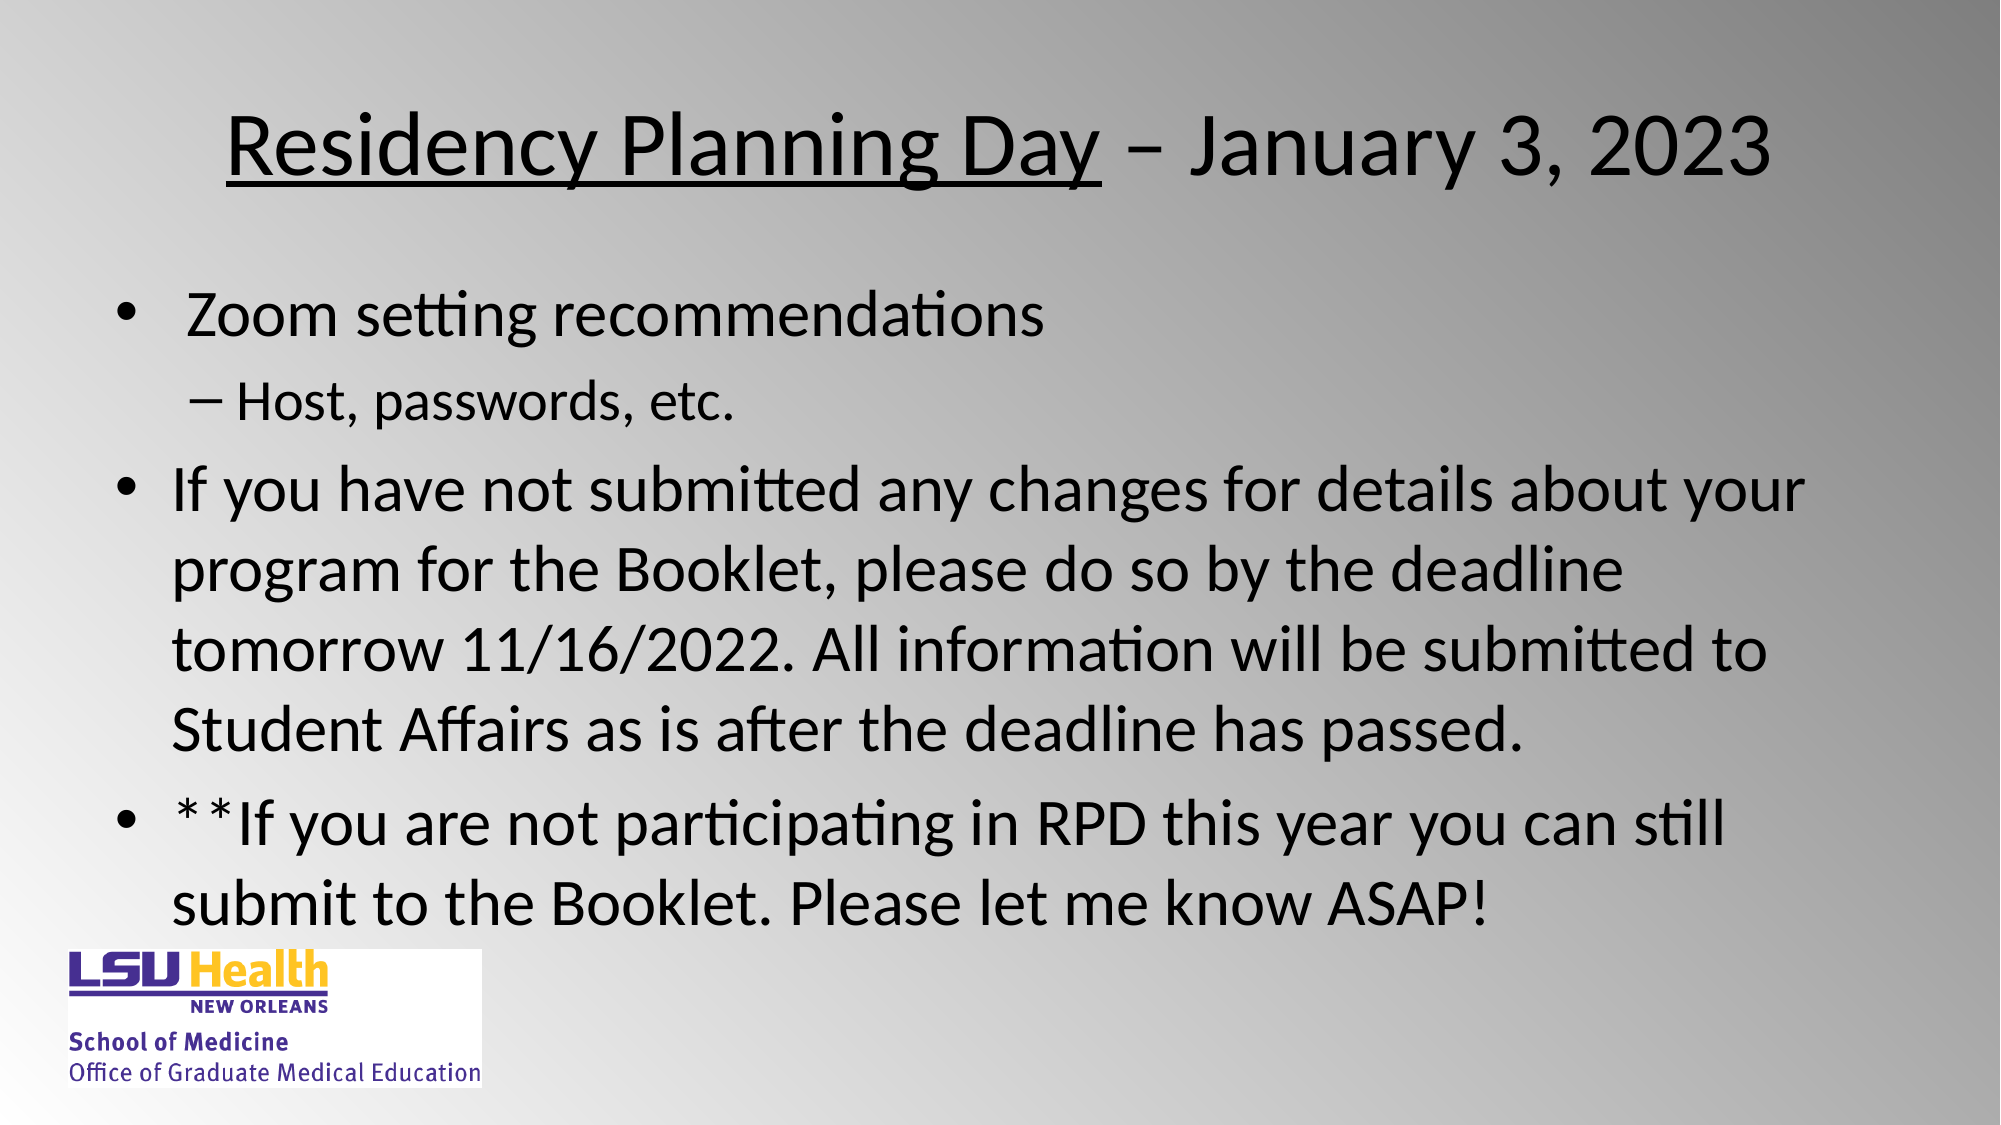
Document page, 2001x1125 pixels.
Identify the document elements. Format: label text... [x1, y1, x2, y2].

list Zoom setting recommendations Host, passwords, etc. If you have not submitted any changes for details about your program for the Booklet, please do so by the deadline tomorrow 11/16/2022. All information will be submitted to Student Affairs as is after the deadline has passed. **If you are not participating in RPD this year you can still submit to the Booklet. Please let me know ASAP! [99, 262, 1900, 1005]
title Residency Planning Day – January 3, 2023 [99, 45, 1900, 233]
picture [68, 949, 482, 1088]
